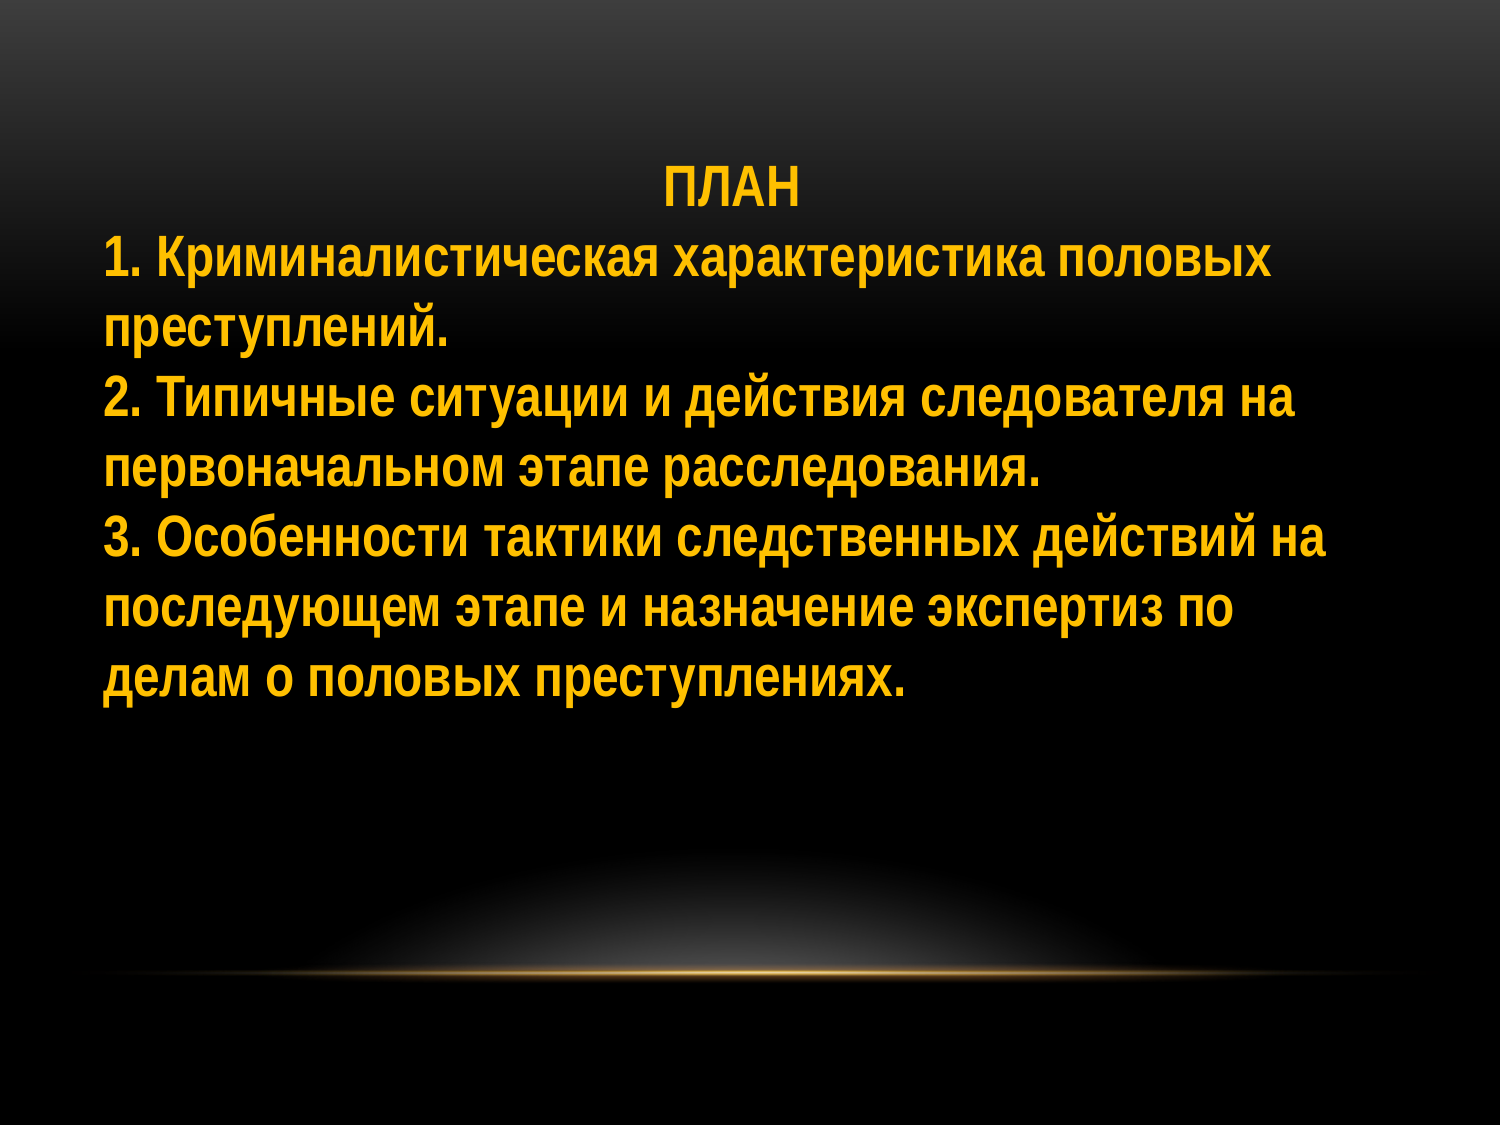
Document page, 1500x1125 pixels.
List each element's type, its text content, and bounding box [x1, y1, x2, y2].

text_box ПЛАН 1. Криминалистическая характеристика половых преступлений. 2. Типичные ситуации и действия следователя на первоначальном этапе расследования. 3. Особенности тактики следственных действий на последующем этапе и назначение экспертиз по делам о половых преступлениях. [88, 140, 1376, 716]
picture [0, 0, 1500, 1125]
